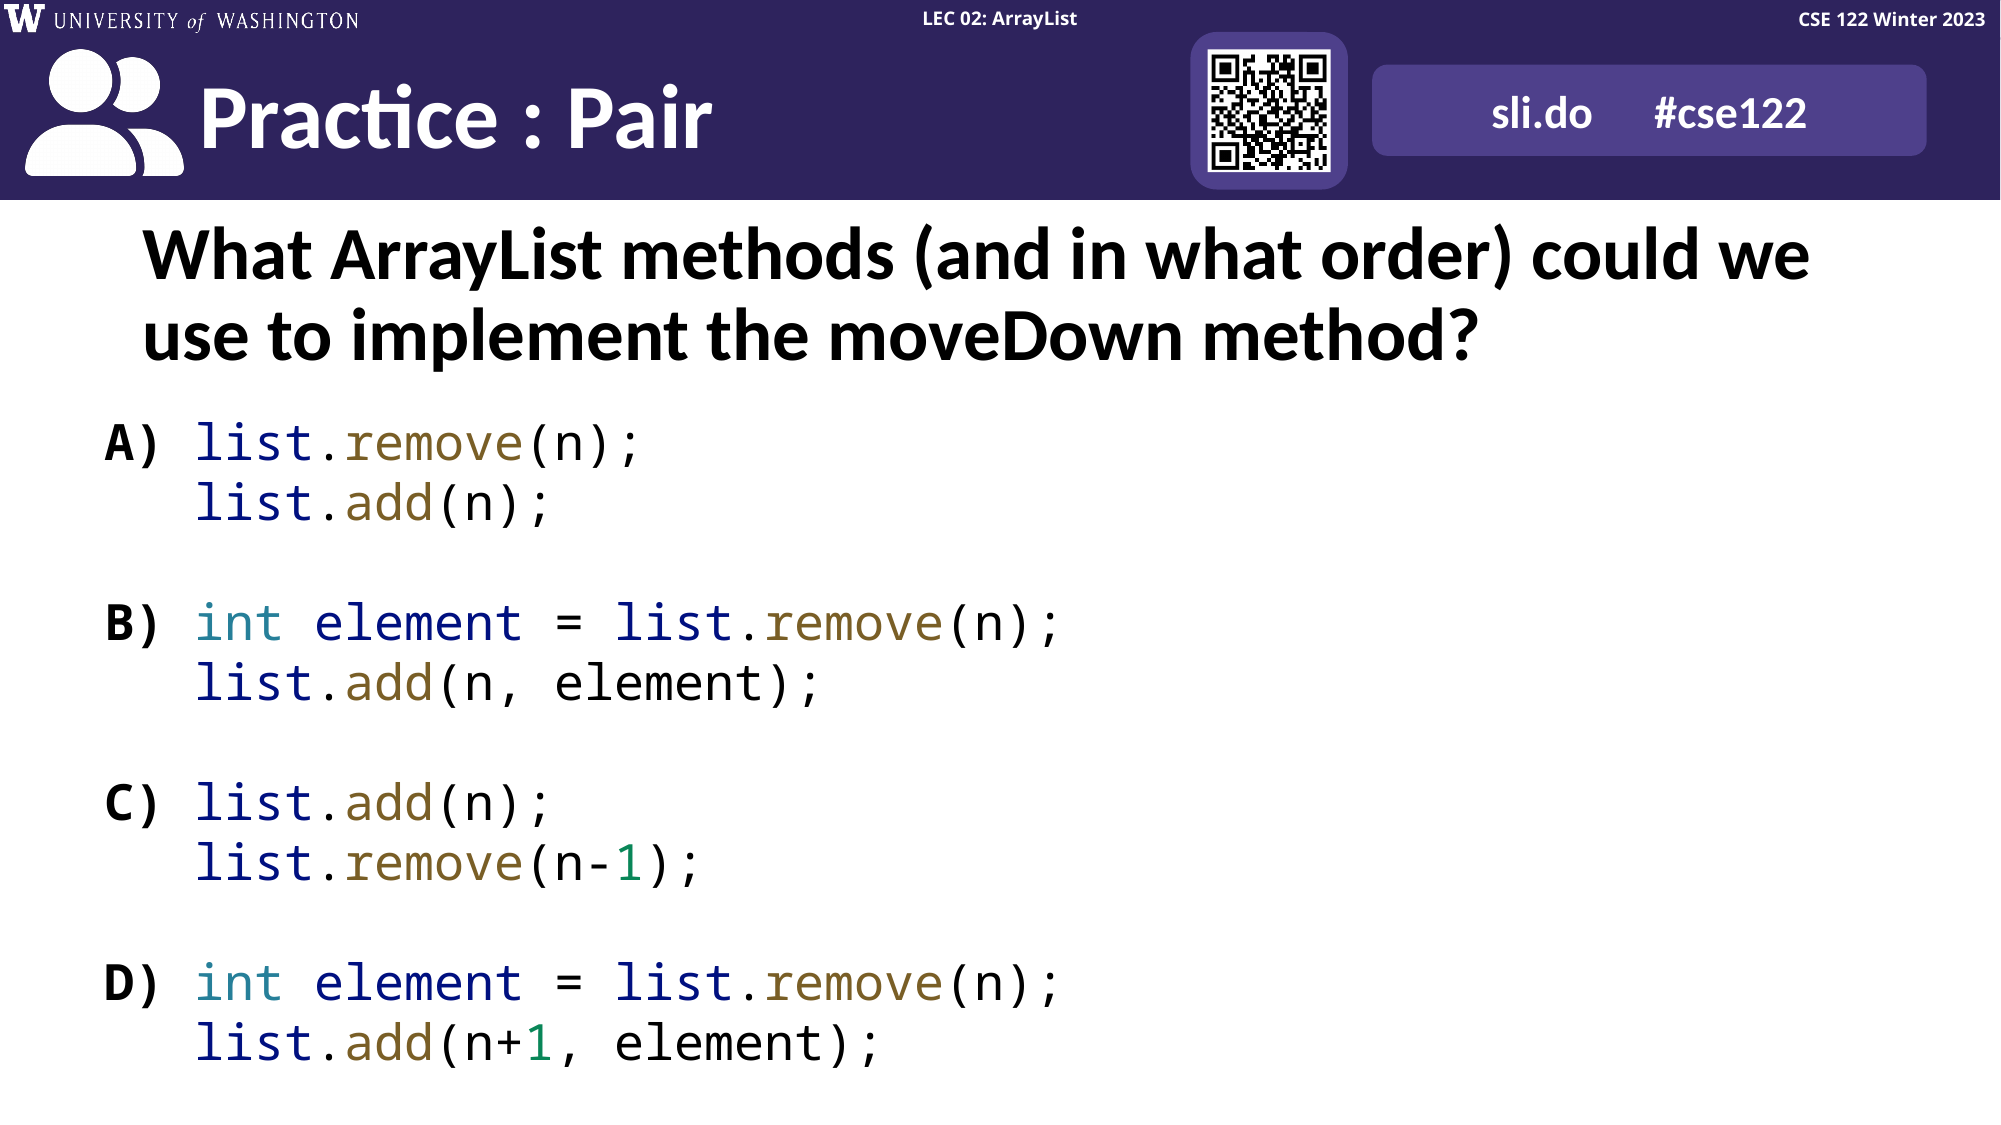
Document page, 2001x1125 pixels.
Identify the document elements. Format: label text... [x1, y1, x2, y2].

title What ArrayList methods (and in what order) could we use to implement the moveDown method? [127, 232, 1863, 359]
picture [1209, 51, 1329, 172]
picture [4, 4, 358, 33]
picture [25, 49, 184, 176]
text_box A) list.remove(n); list.add(n); B) int element = list.remove(n); list.add(n, element); C) list.add(n); list.remove(n-1); D) int element = list.remove(n); list.add(n+1, element); [89, 402, 1878, 1078]
